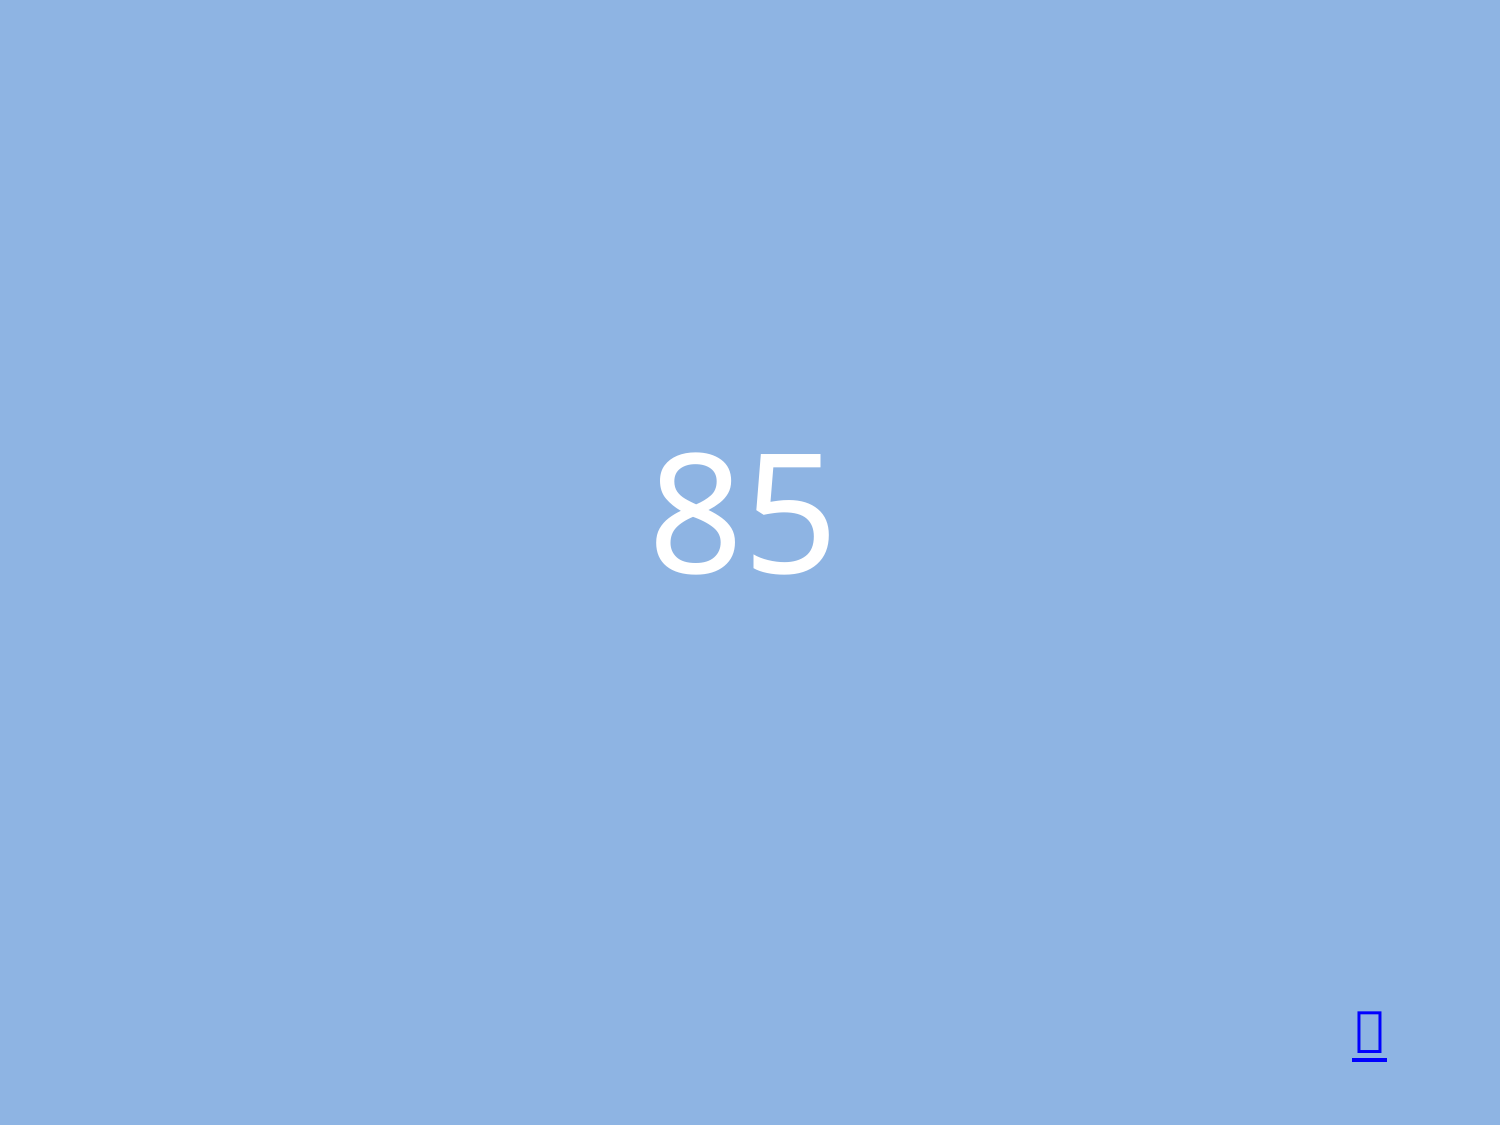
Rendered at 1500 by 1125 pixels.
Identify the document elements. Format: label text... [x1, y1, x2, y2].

text_box 85 [612, 399, 875, 615]
text_box  [1337, 987, 1438, 1082]
